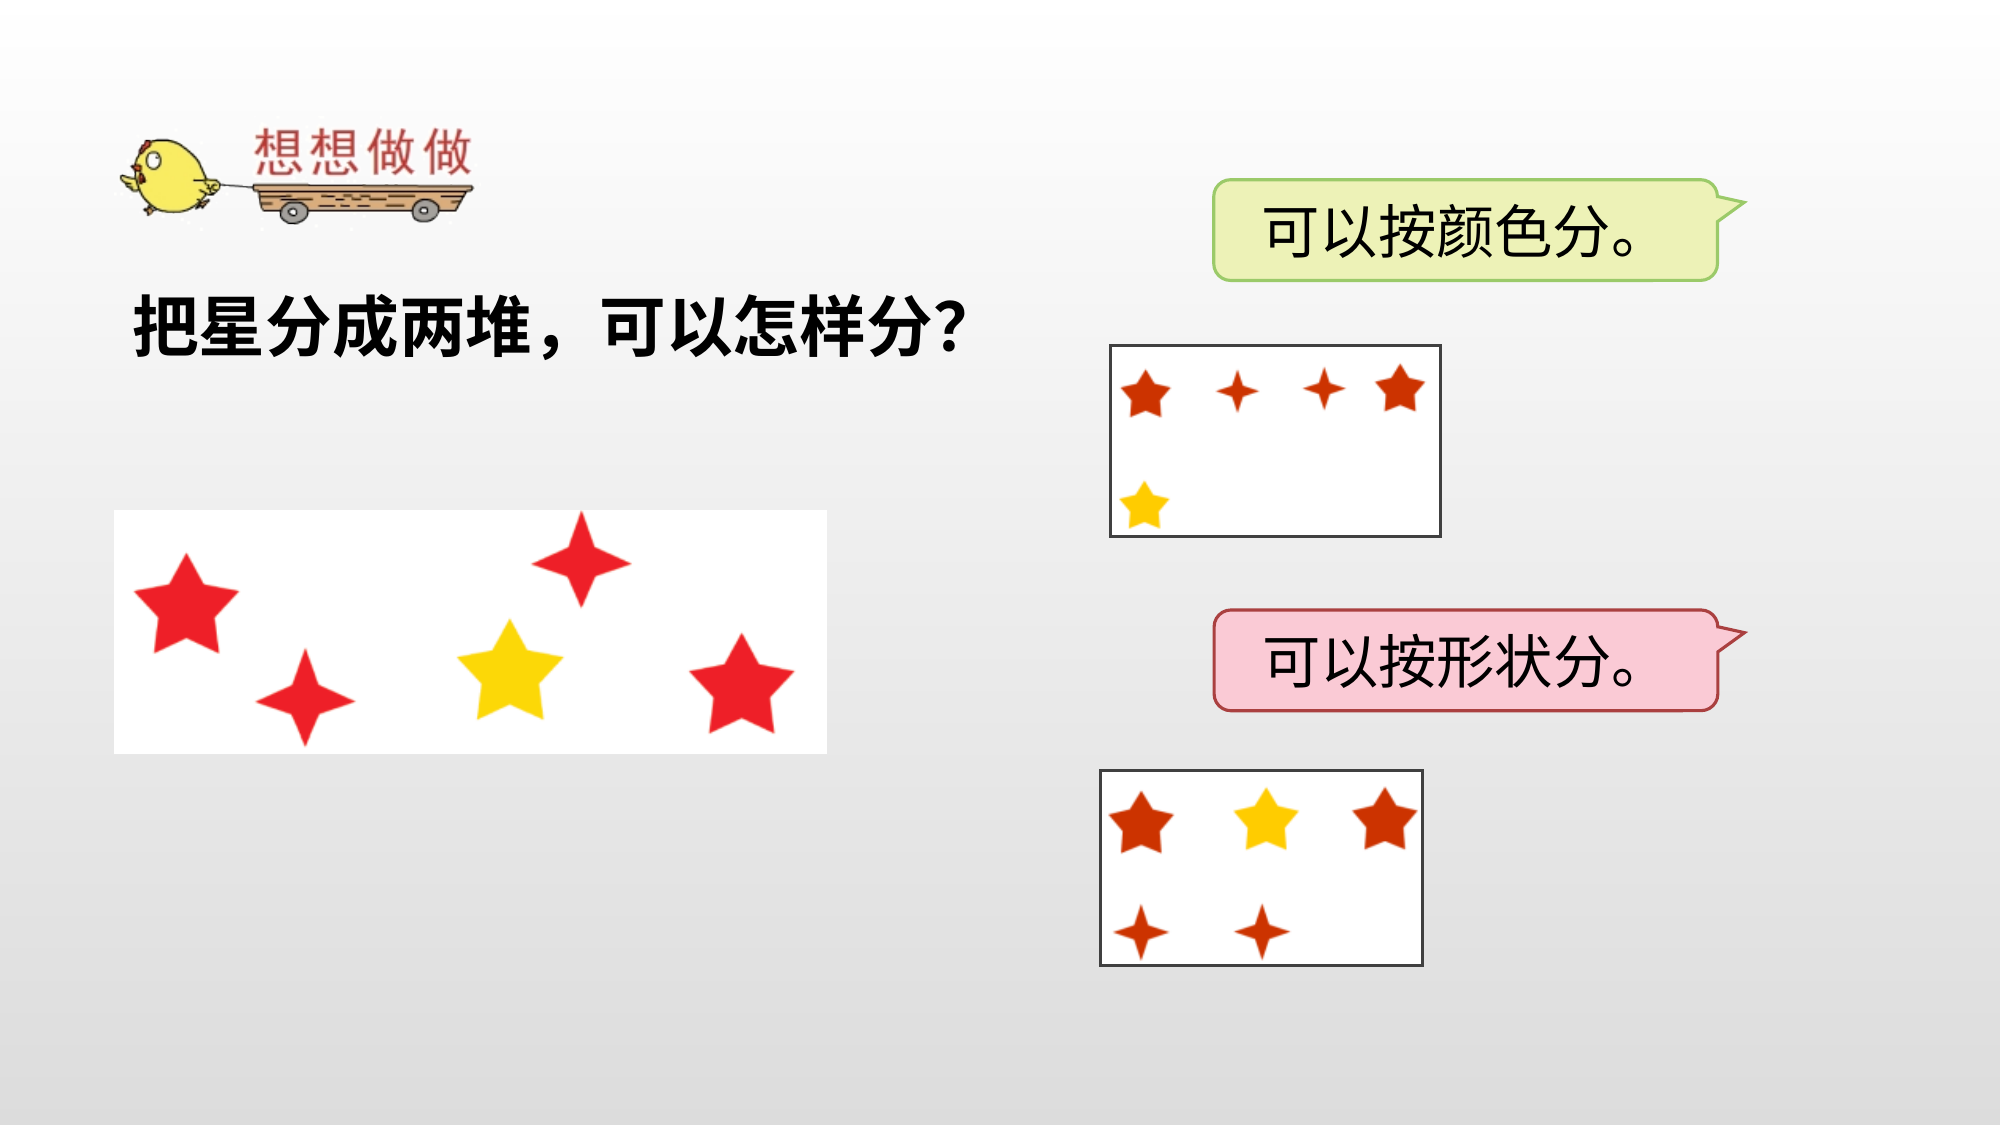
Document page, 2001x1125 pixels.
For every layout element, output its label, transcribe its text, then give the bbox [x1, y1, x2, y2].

picture [1112, 346, 1439, 535]
picture [114, 510, 827, 754]
text_box 可以按颜色分。 [1212, 178, 1747, 282]
text_box 把星分成两堆，可以怎样分？ [117, 277, 1011, 372]
text_box 可以按形状分。 [1213, 608, 1747, 712]
picture [1101, 771, 1421, 964]
picture [114, 116, 481, 231]
